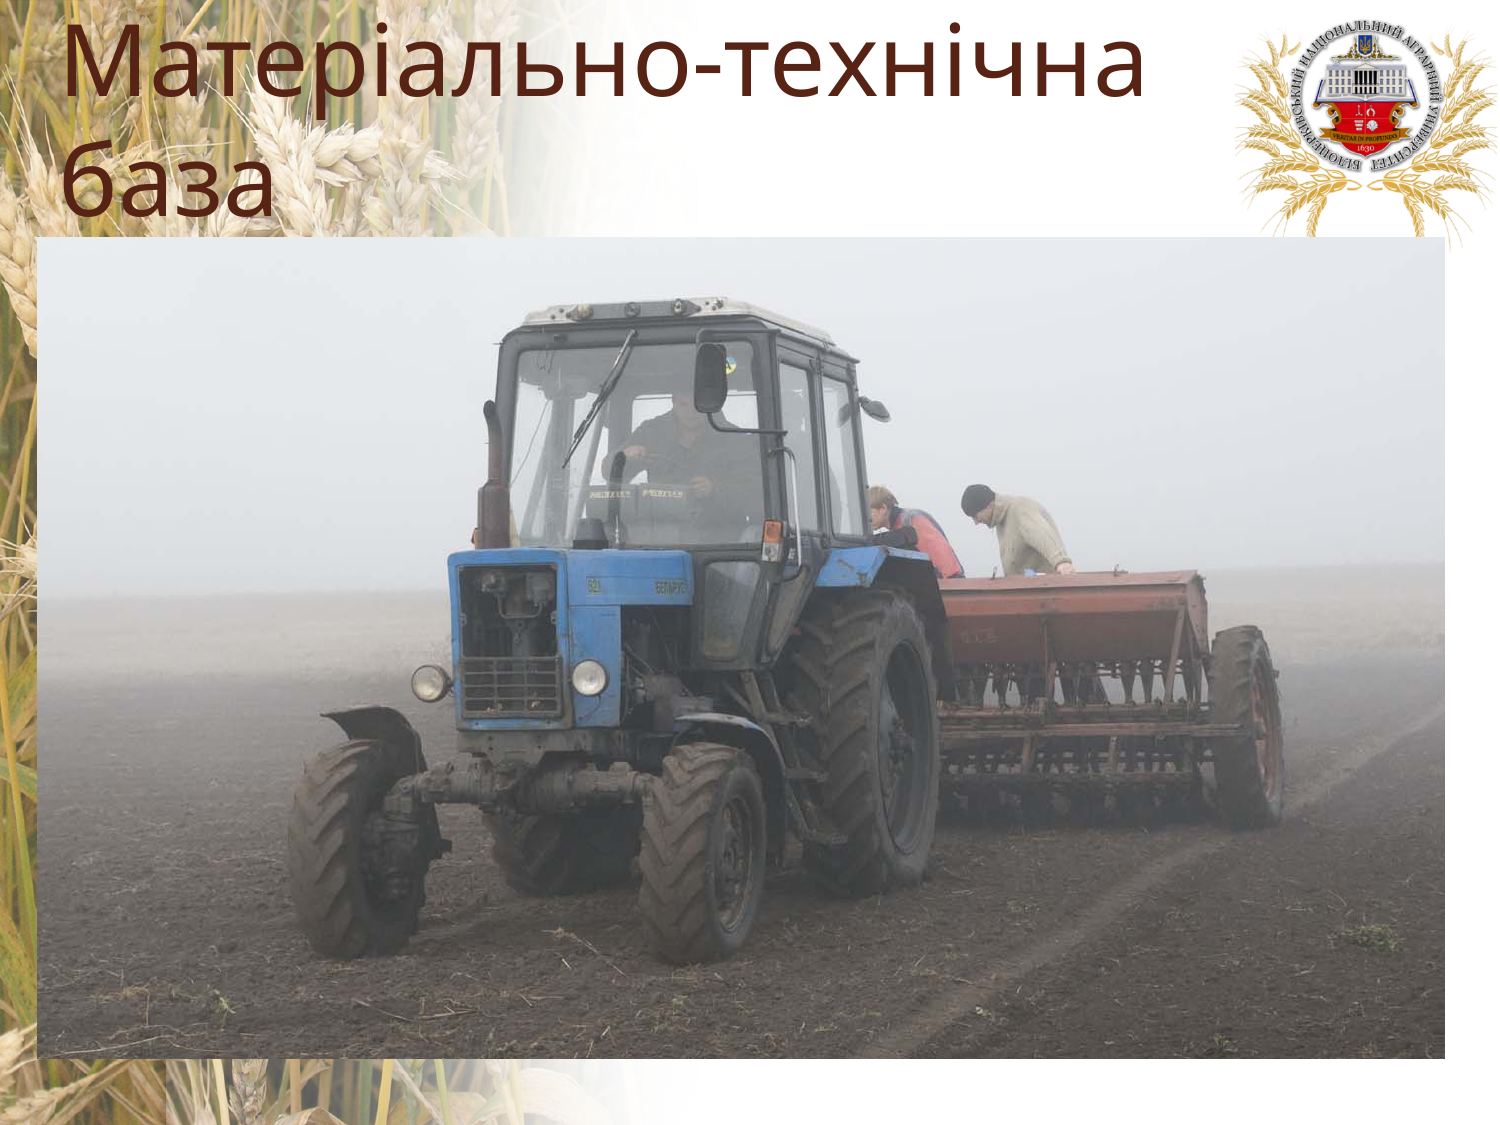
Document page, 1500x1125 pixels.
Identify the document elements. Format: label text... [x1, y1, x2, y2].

title Матеріально-технічна база [705, 42, 1202, 192]
picture [0, 0, 1500, 1125]
